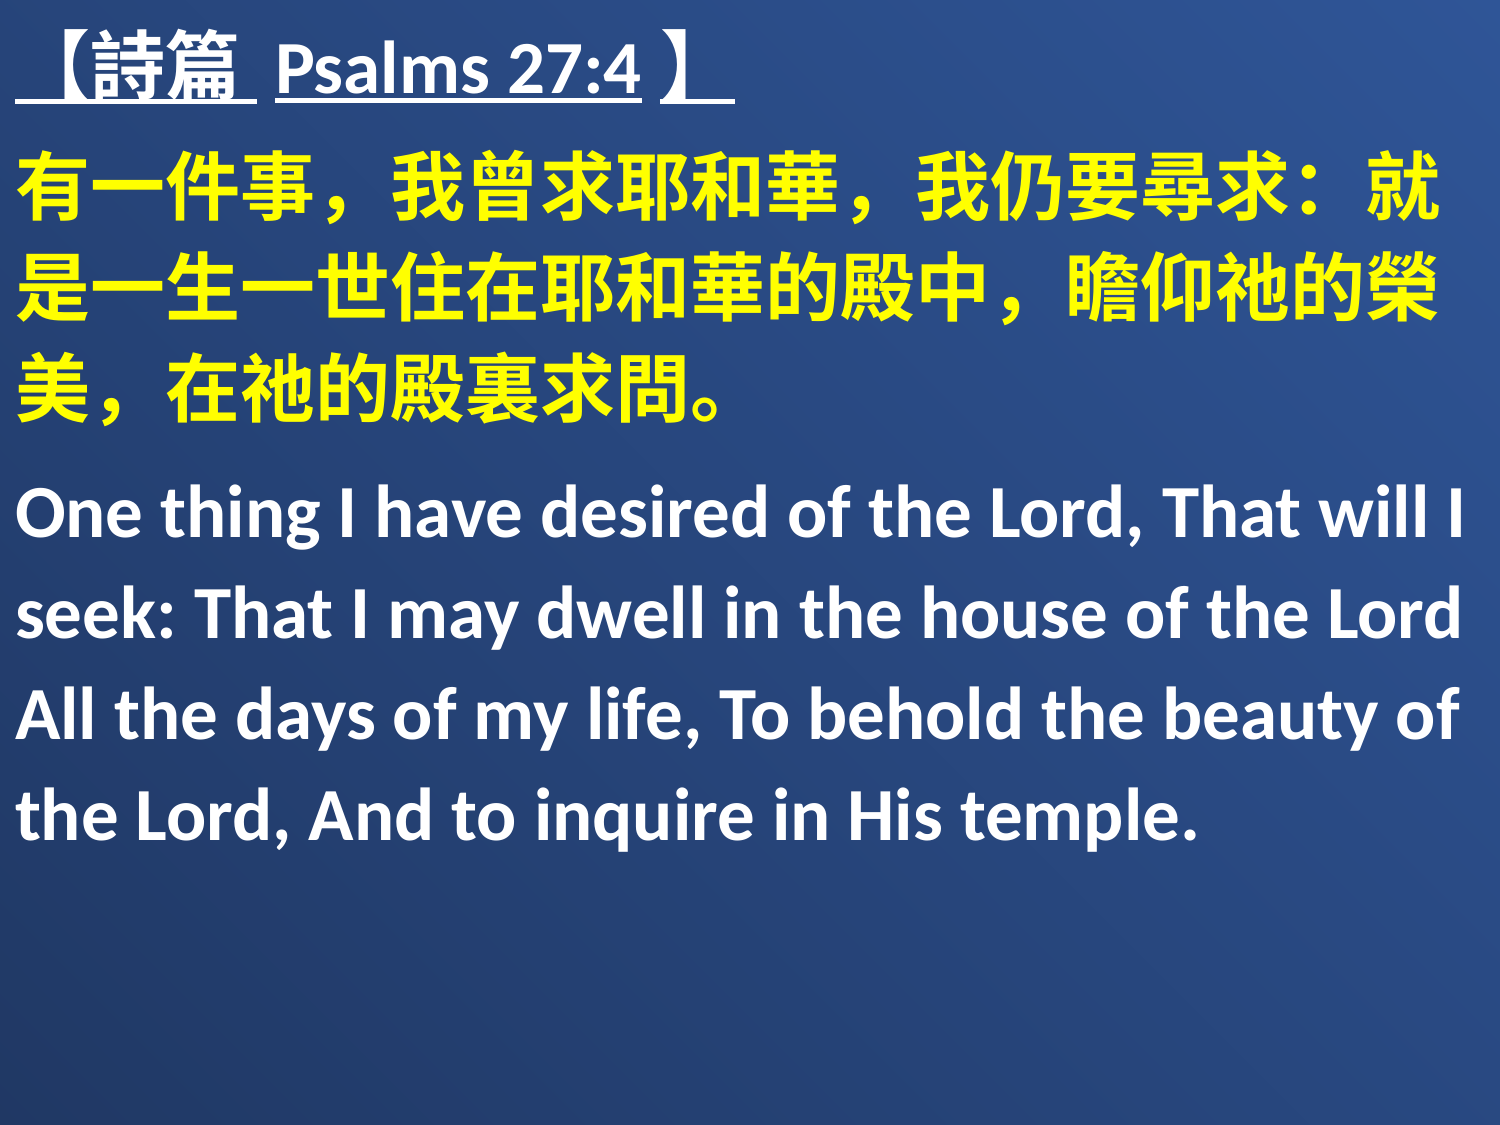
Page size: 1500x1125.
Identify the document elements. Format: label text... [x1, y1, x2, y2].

subtitle 【詩篇 Psalms 27:4】 有一件事，我曾求耶和華，我仍要尋求：就是一生一世住在耶和華的殿中，瞻仰祂的榮美，在祂的殿裏求問。 One thing I have desired of the Lord, That will I seek: That I may dwell in the house of the Lord All the days of my life, To behold the beauty of the Lord, And to inquire in His temple. [0, 0, 1500, 1125]
